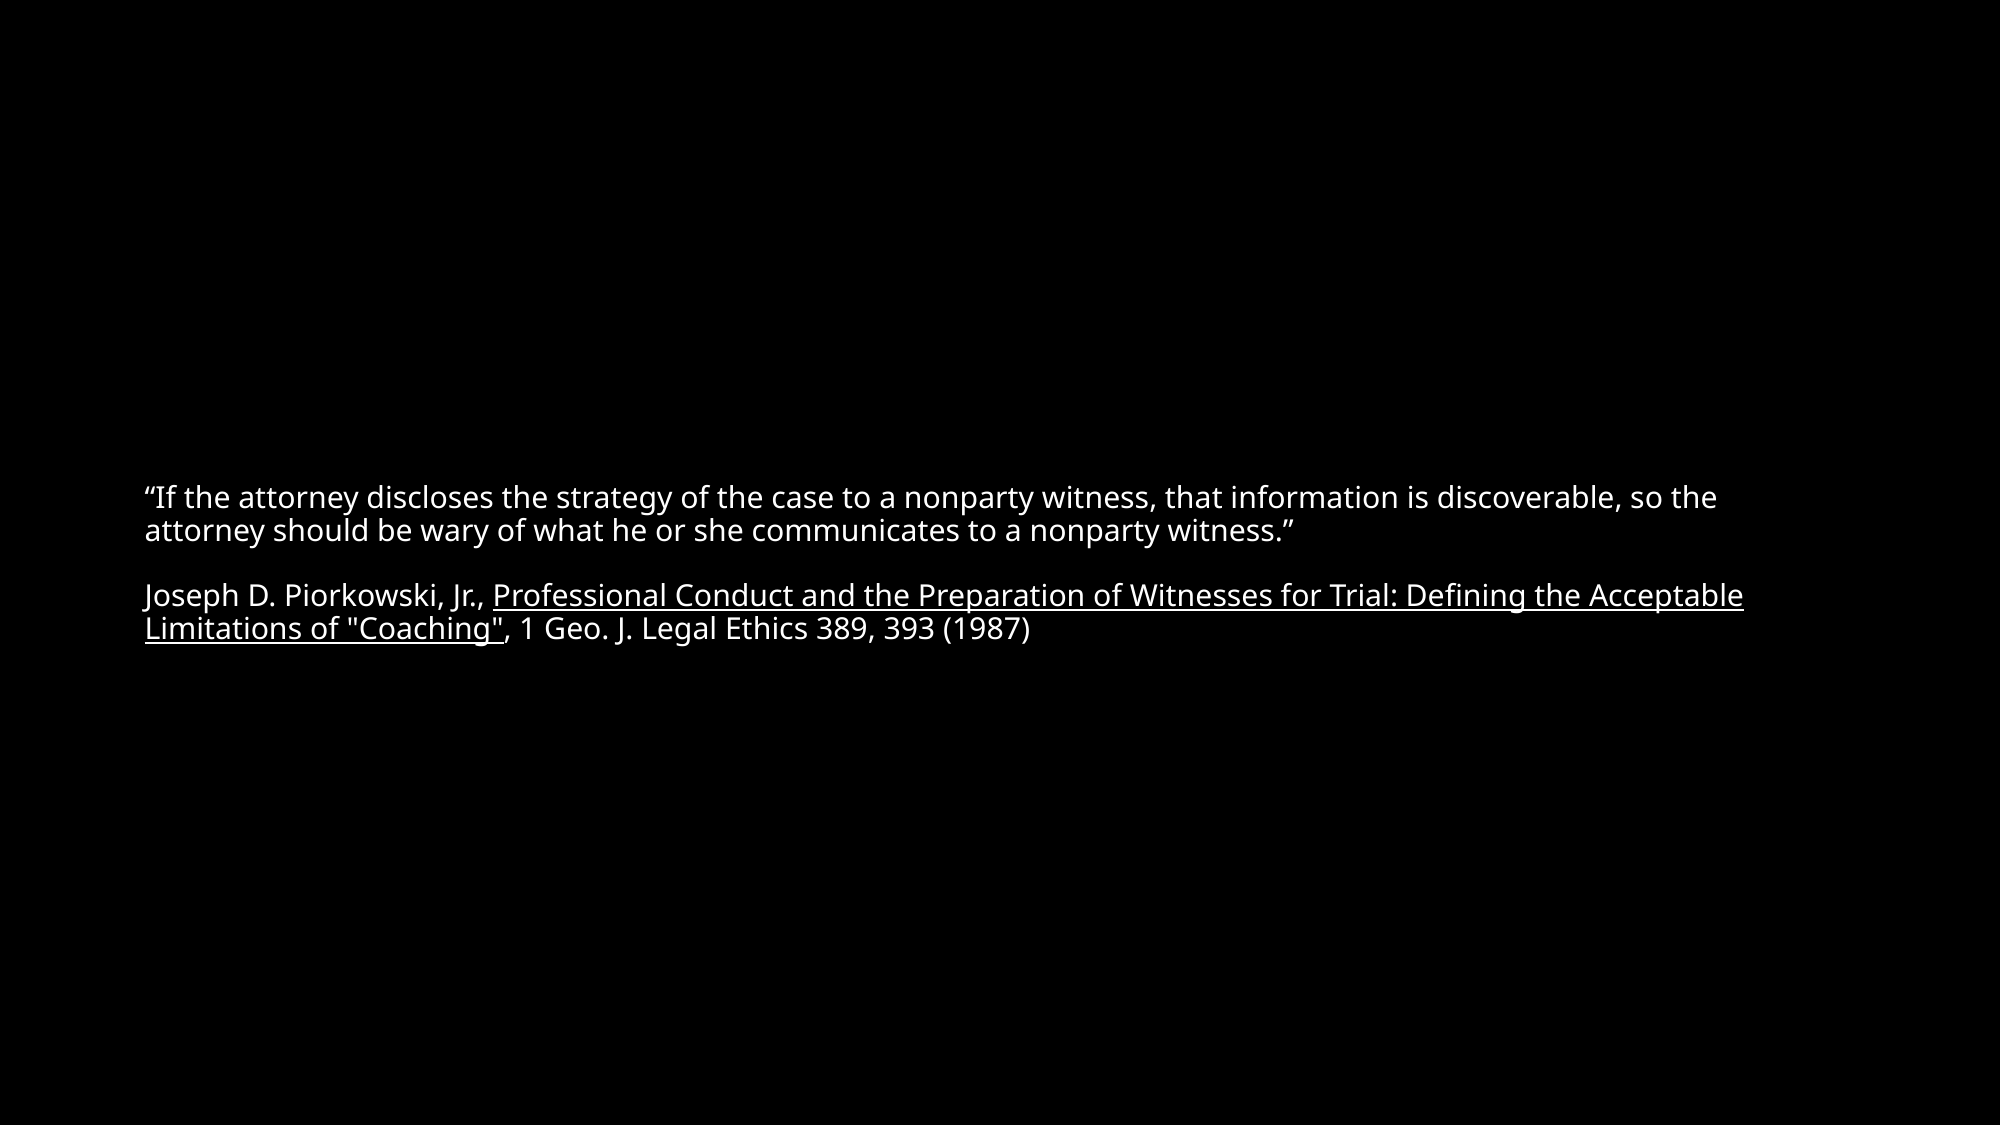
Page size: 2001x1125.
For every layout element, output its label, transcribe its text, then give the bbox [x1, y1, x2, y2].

title “If the attorney discloses the strategy of the case to a nonparty witness, that information is discoverable, so the attorney should be wary of what he or she communicates to a nonparty witness.” Joseph D. Piorkowski, Jr., Professional Conduct and the Preparation of Witnesses for Trial: Defining the Acceptable Limitations of "Coaching", 1 Geo. J. Legal Ethics 389, 393 (1987) [129, 473, 1855, 691]
